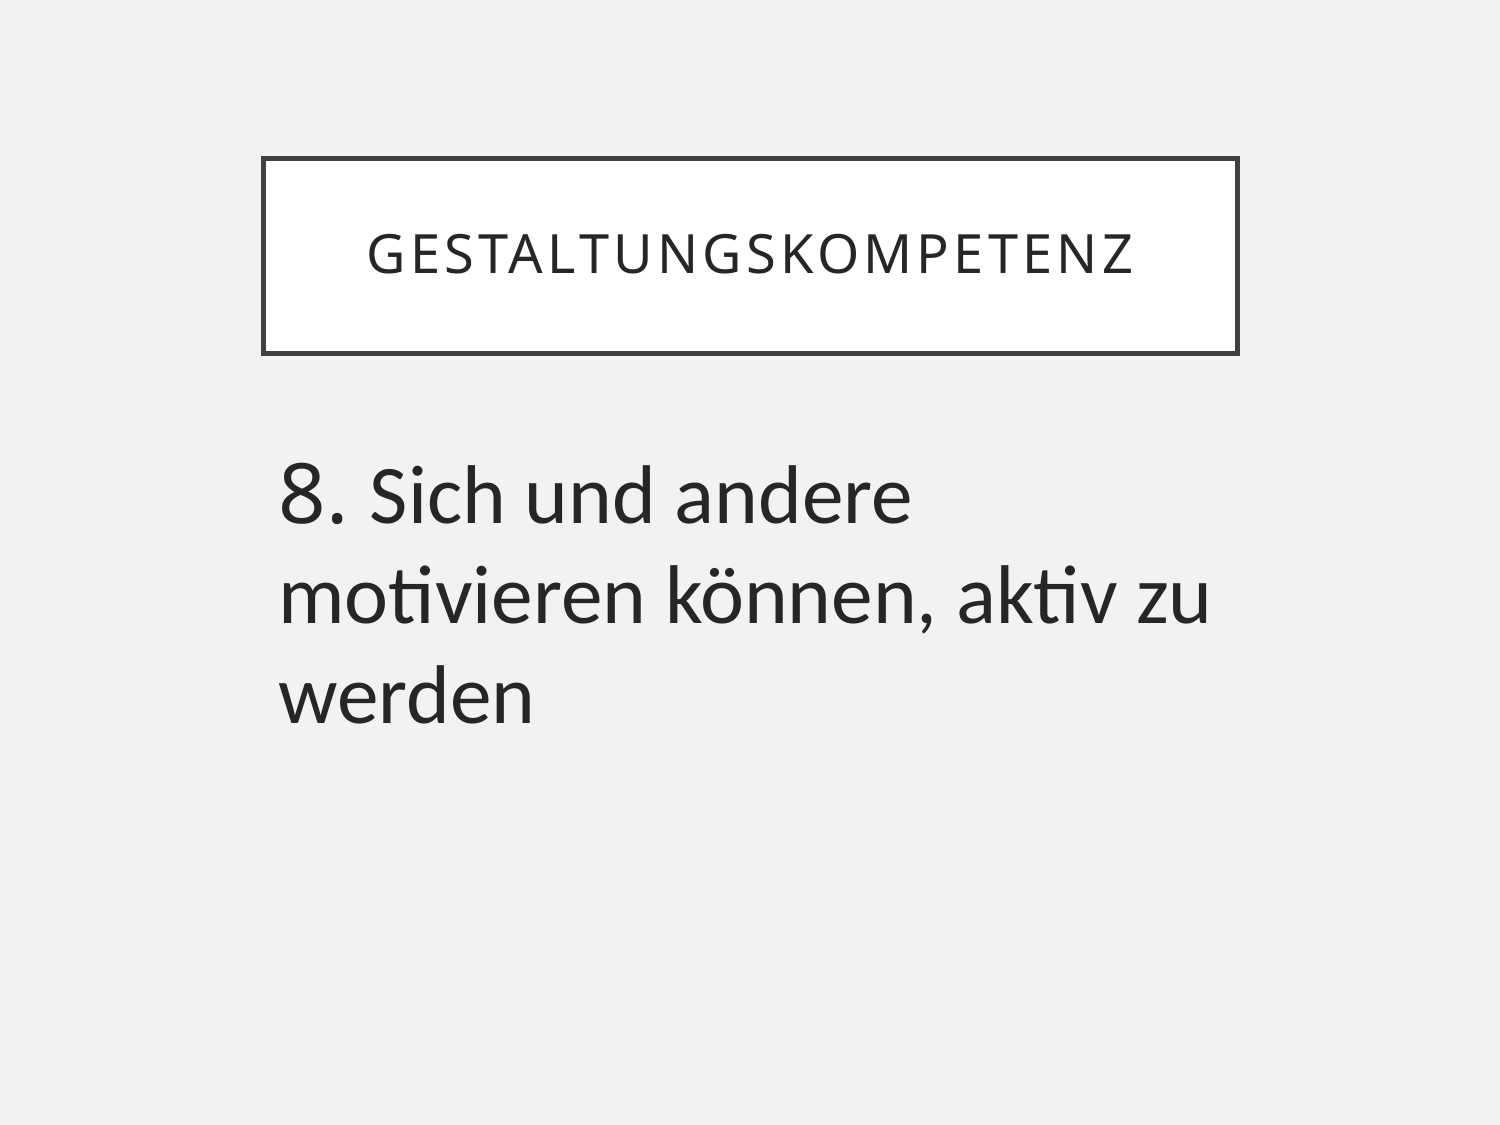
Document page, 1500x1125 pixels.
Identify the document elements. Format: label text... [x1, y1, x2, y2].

title Gestaltungskompetenz [261, 156, 1240, 356]
list 8. Sich und andere motivieren können, aktiv zu werden [263, 432, 1238, 942]
